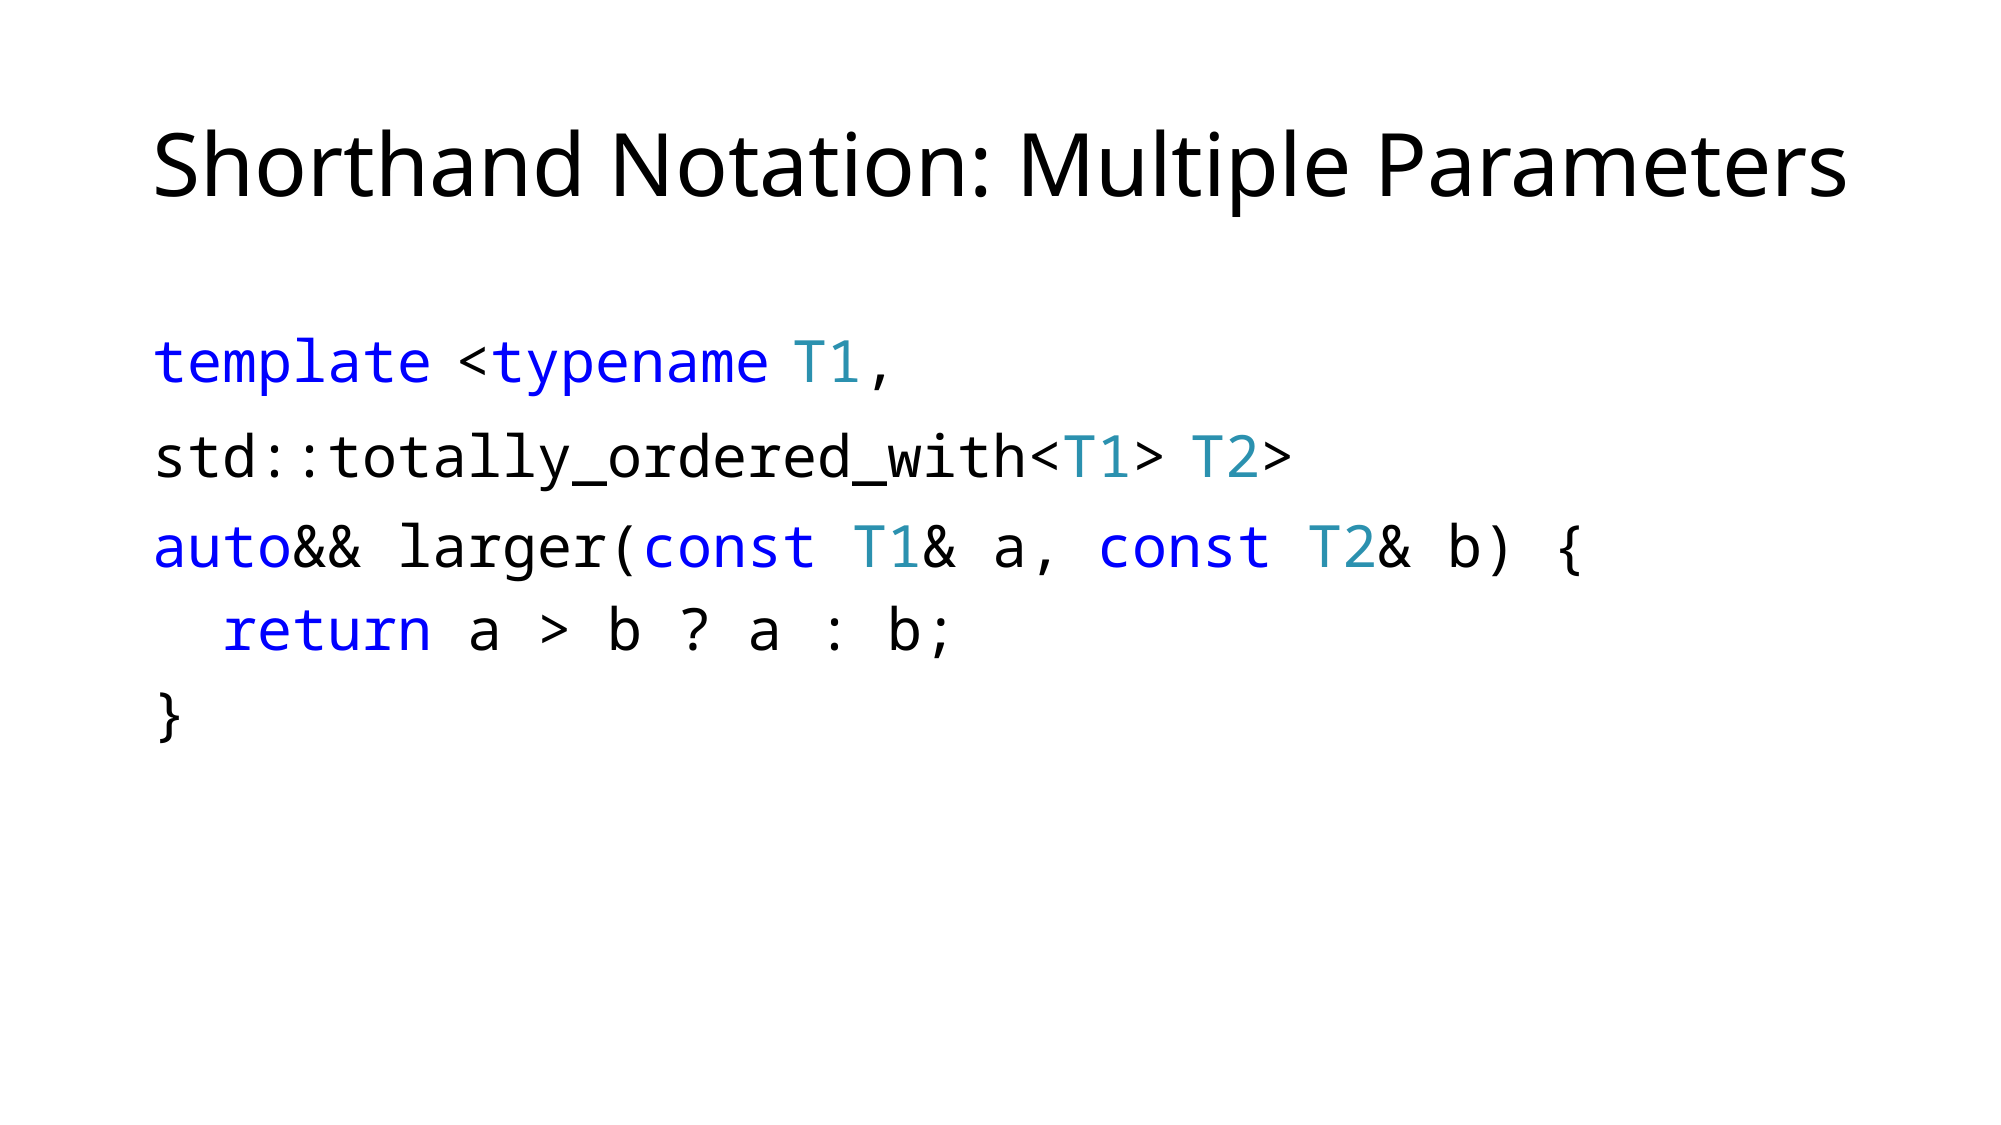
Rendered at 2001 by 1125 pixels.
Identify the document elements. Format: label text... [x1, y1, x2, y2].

title Shorthand Notation: Multiple Parameters [137, 59, 1880, 278]
list template <typename T1, std::totally_ordered_with<T1> T2> auto&& larger(const T1& a, const T2& b) { return a > b ? a : b; } [137, 299, 1930, 1014]
